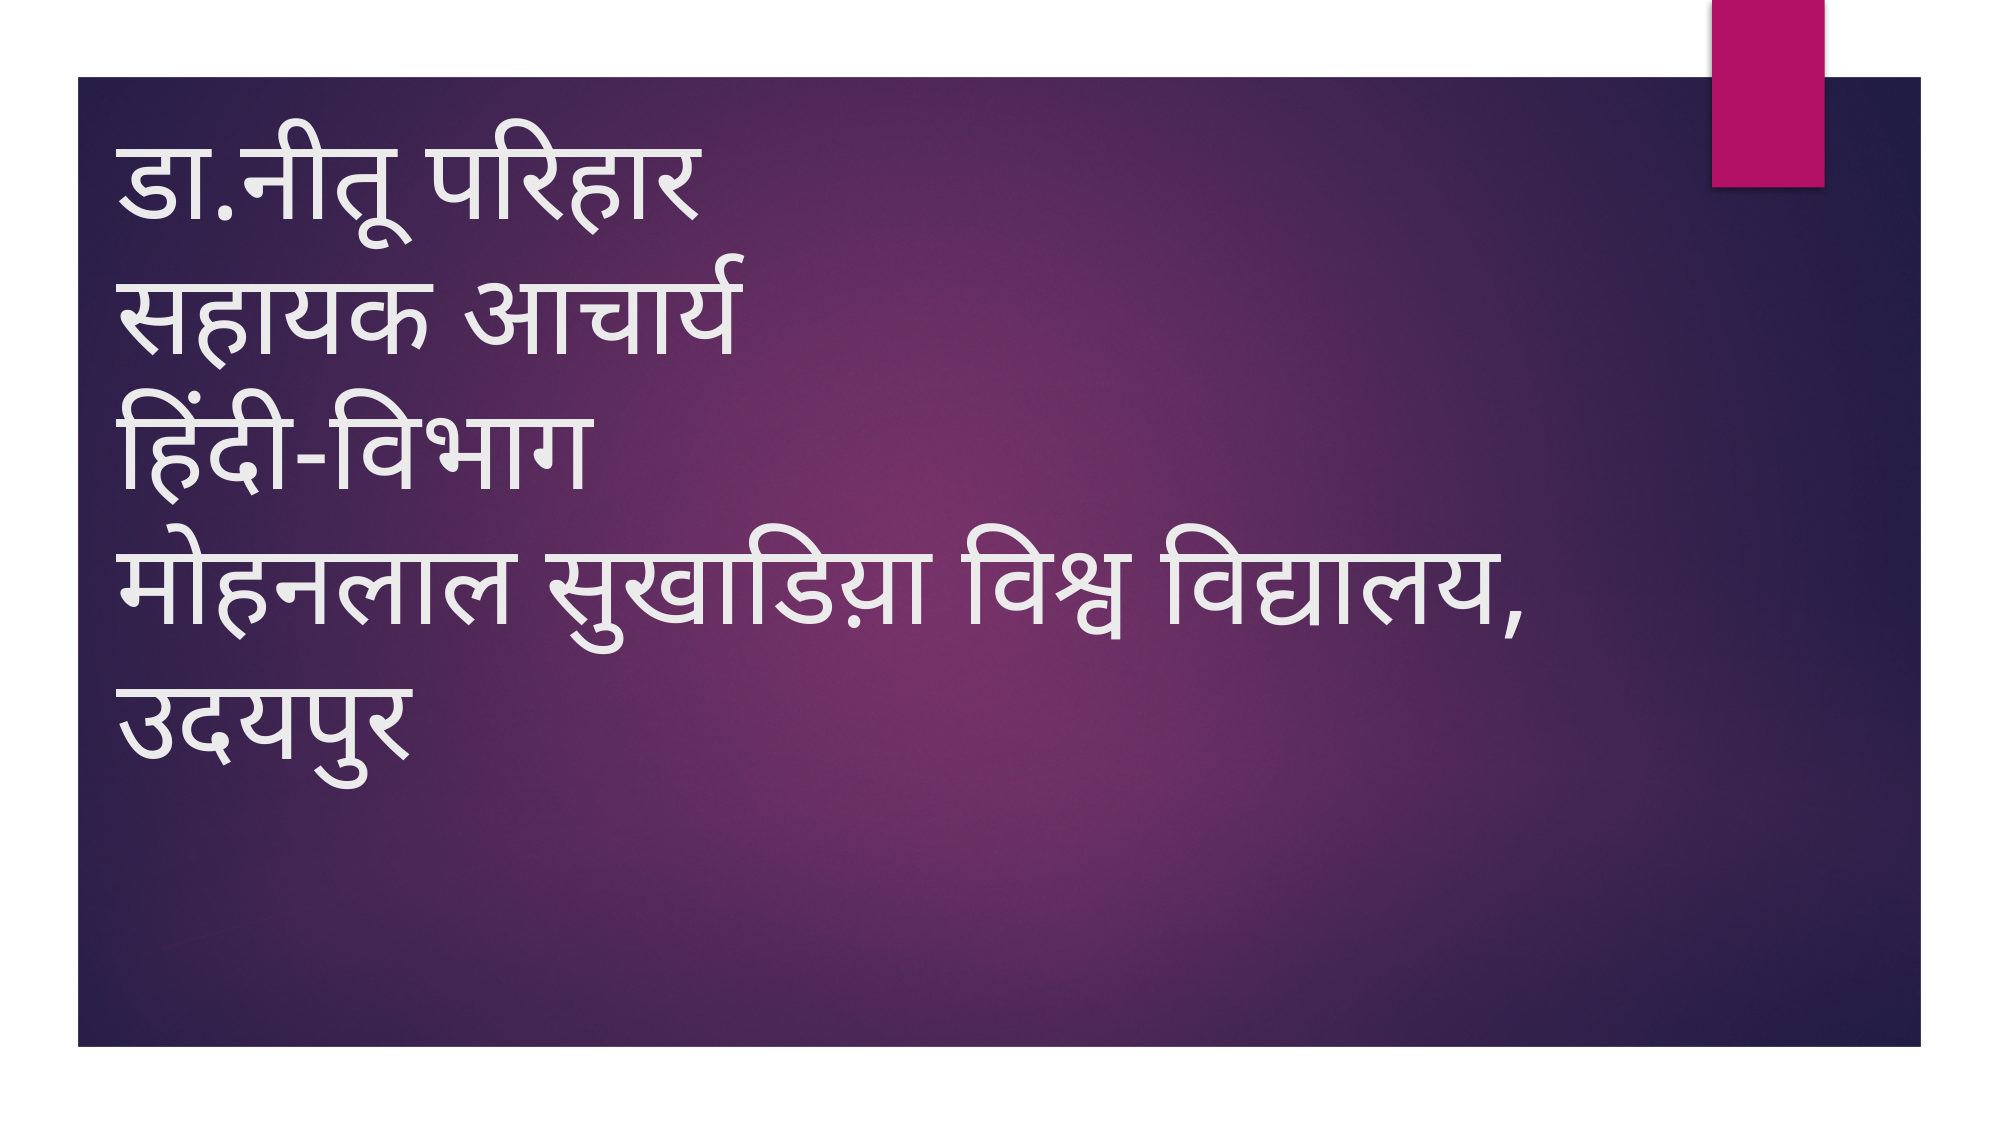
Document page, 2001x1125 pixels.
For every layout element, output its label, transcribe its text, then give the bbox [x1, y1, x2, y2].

title डा.नीतू परिहार सहायक आचार्य हिंदी-विभाग मोहनलाल सुखाडिय़ा विश्व विद्यालय, उदयपुर [101, 60, 1726, 925]
